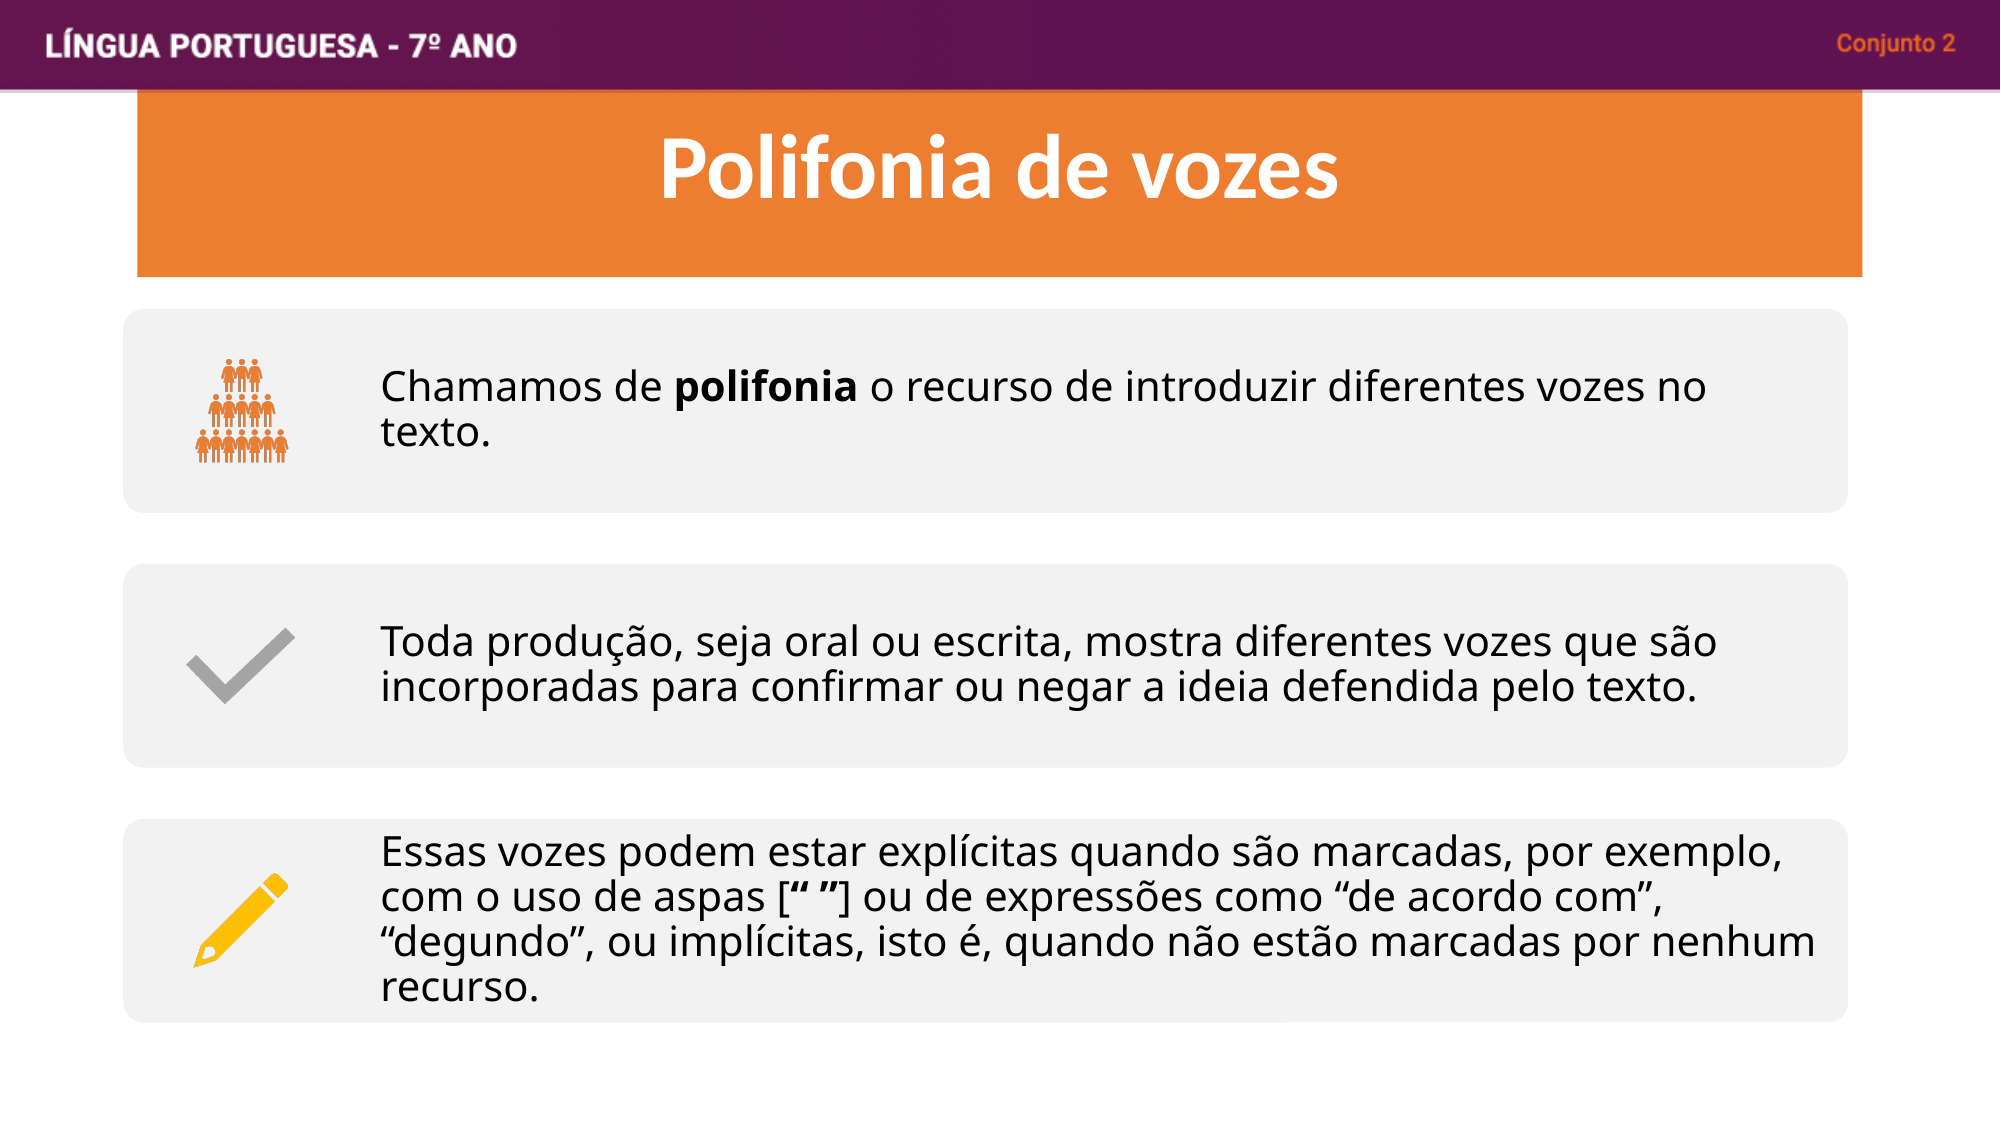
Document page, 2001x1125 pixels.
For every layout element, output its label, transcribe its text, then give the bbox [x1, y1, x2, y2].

picture [0, 0, 2000, 93]
text_box Polifonia de vozes [137, 93, 1863, 278]
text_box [123, 309, 1849, 1023]
